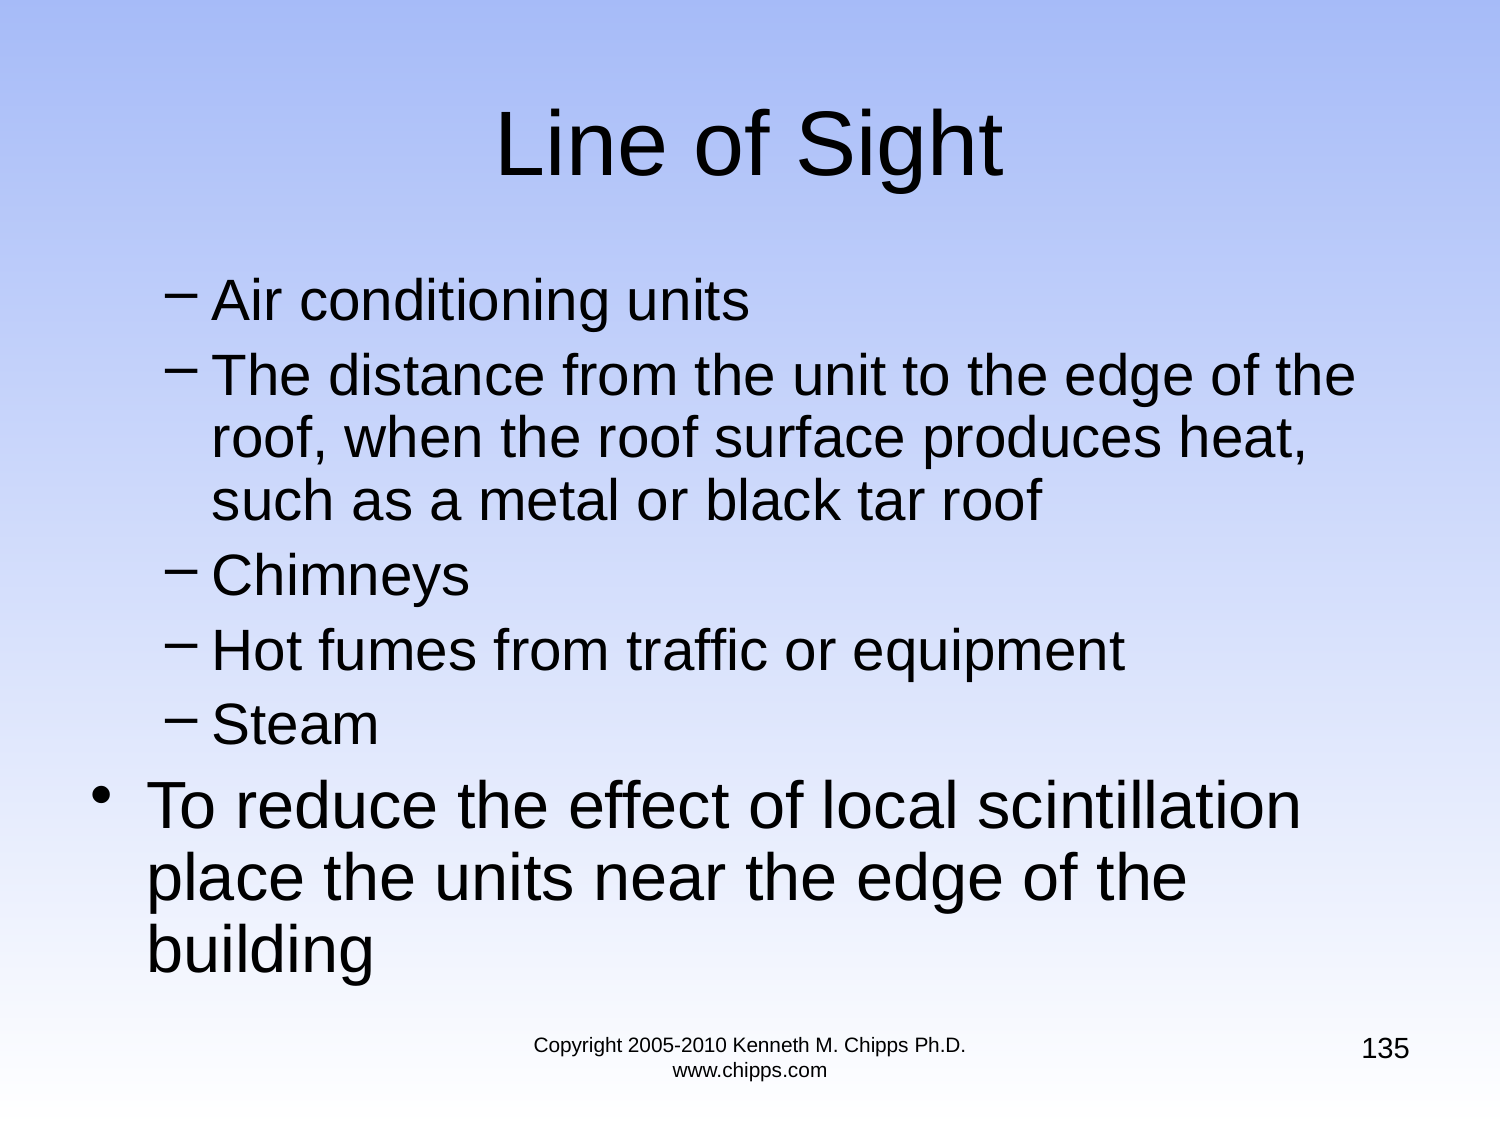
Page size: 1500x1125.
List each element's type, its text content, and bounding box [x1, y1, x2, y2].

slide_number 114 [0, 114, 75, 118]
slide_number 114 [1425, 114, 1500, 118]
slide_number 135 [1074, 1021, 1426, 1101]
title Line of Sight [75, 45, 1425, 233]
footer Copyright 2005-2010 Kenneth M. Chipps Ph.D. www.chipps.com [449, 1024, 1051, 1103]
list Air conditioning units The distance from the unit to the edge of the roof, when the roof surface produces heat, such as a metal or black tar roof Chimneys Hot fumes from traffic or equipment Steam To reduce the effect of local scintillation place the units near the edge of the building [75, 262, 1425, 1005]
